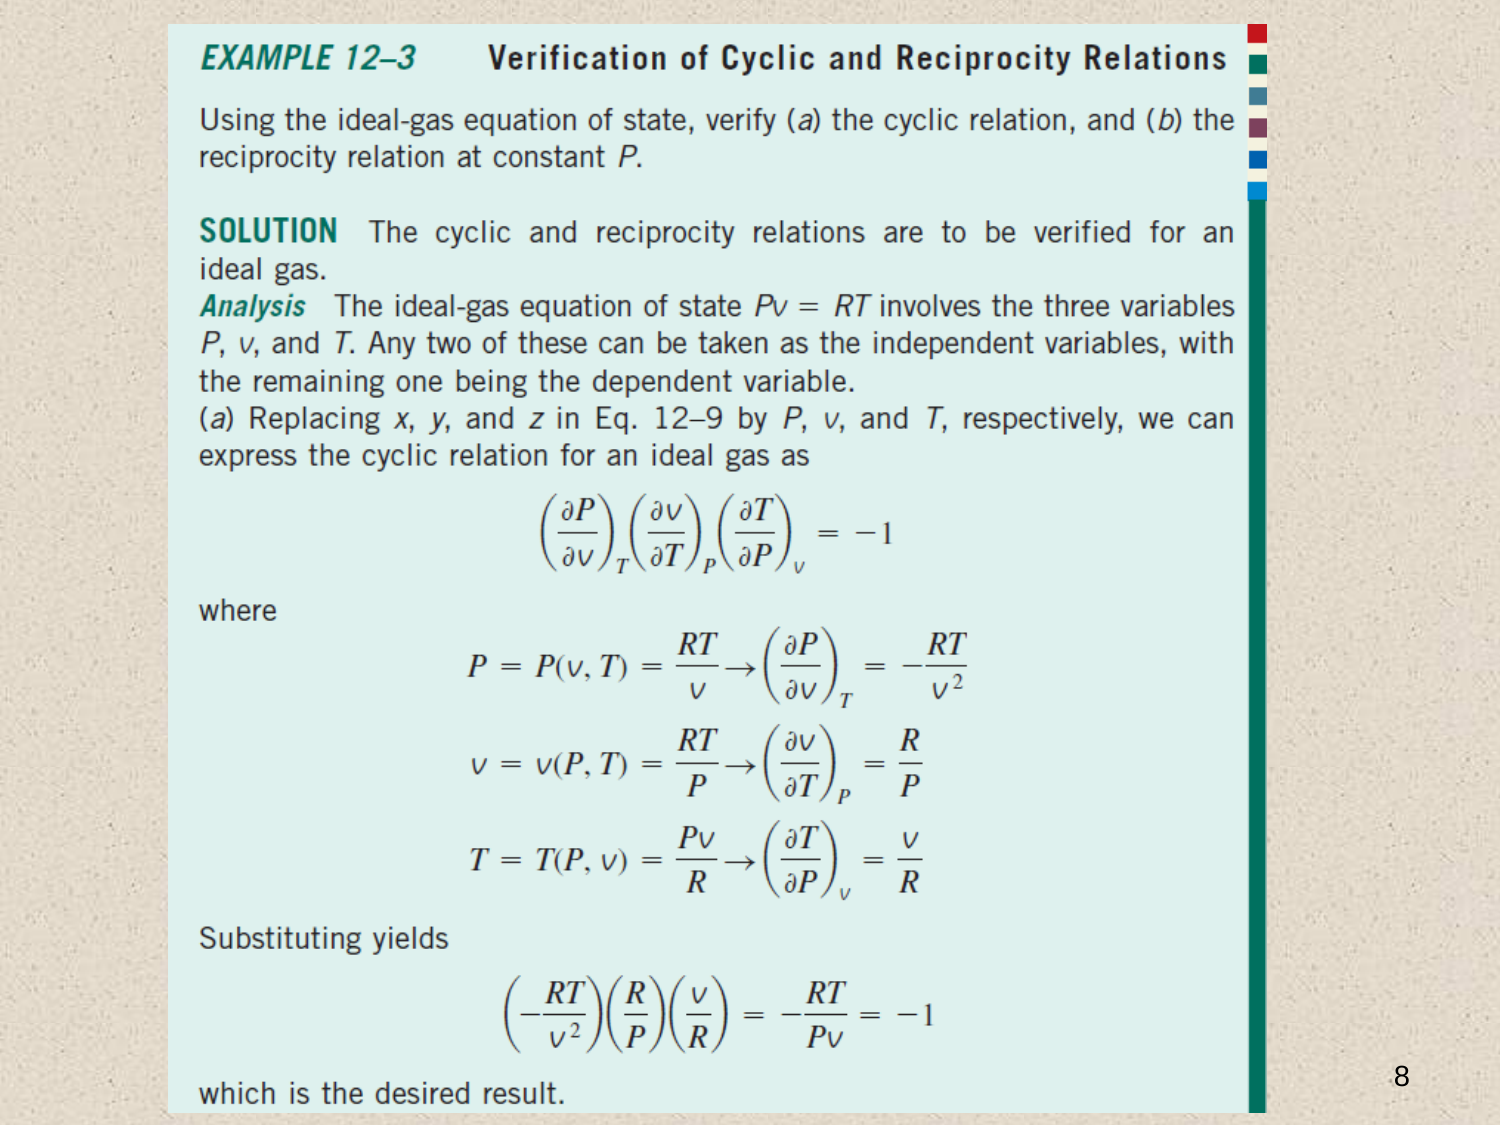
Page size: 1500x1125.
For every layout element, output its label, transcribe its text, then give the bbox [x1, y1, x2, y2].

slide_number 8 [1271, 1049, 1426, 1103]
picture [0, 0, 1500, 1125]
